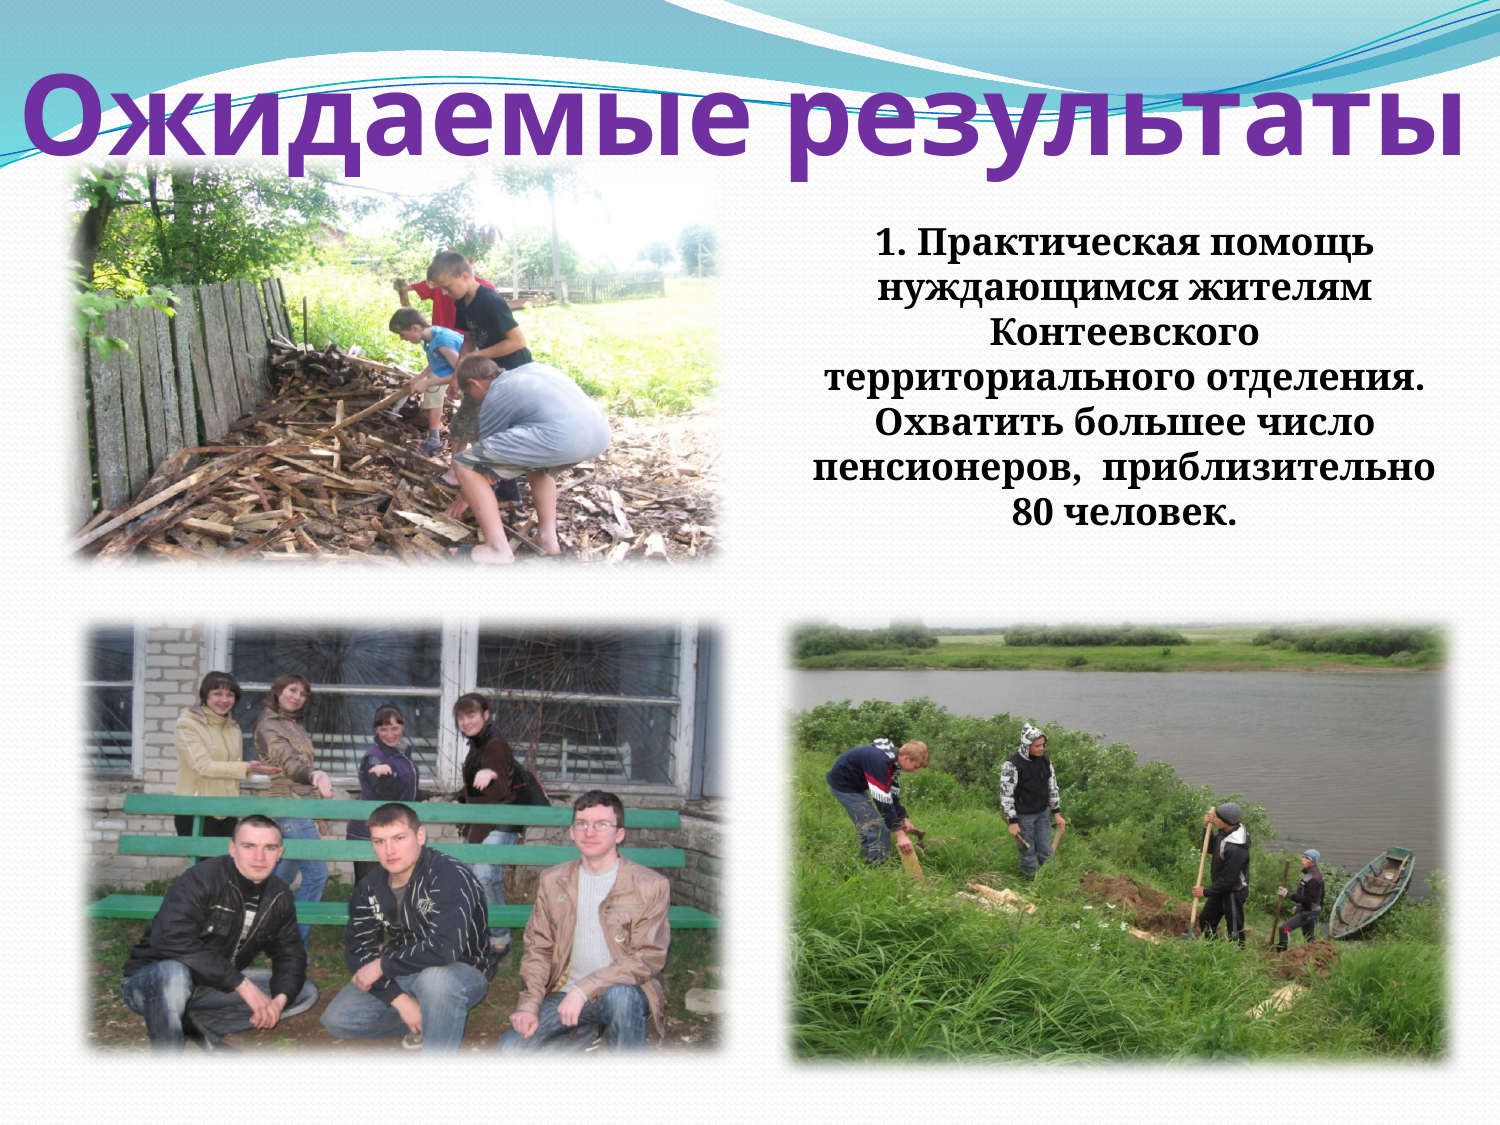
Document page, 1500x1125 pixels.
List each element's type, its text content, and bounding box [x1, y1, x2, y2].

picture [773, 609, 1466, 1079]
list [58, 152, 731, 575]
picture [70, 609, 739, 1067]
text_box 1. Практическая помощь нуждающимся жителям Контеевского территориального отделения. Охватить большее число пенсионеров, приблизительно 80 человек. [785, 210, 1465, 541]
text_box Ожидаемые результаты [3, 35, 1485, 186]
